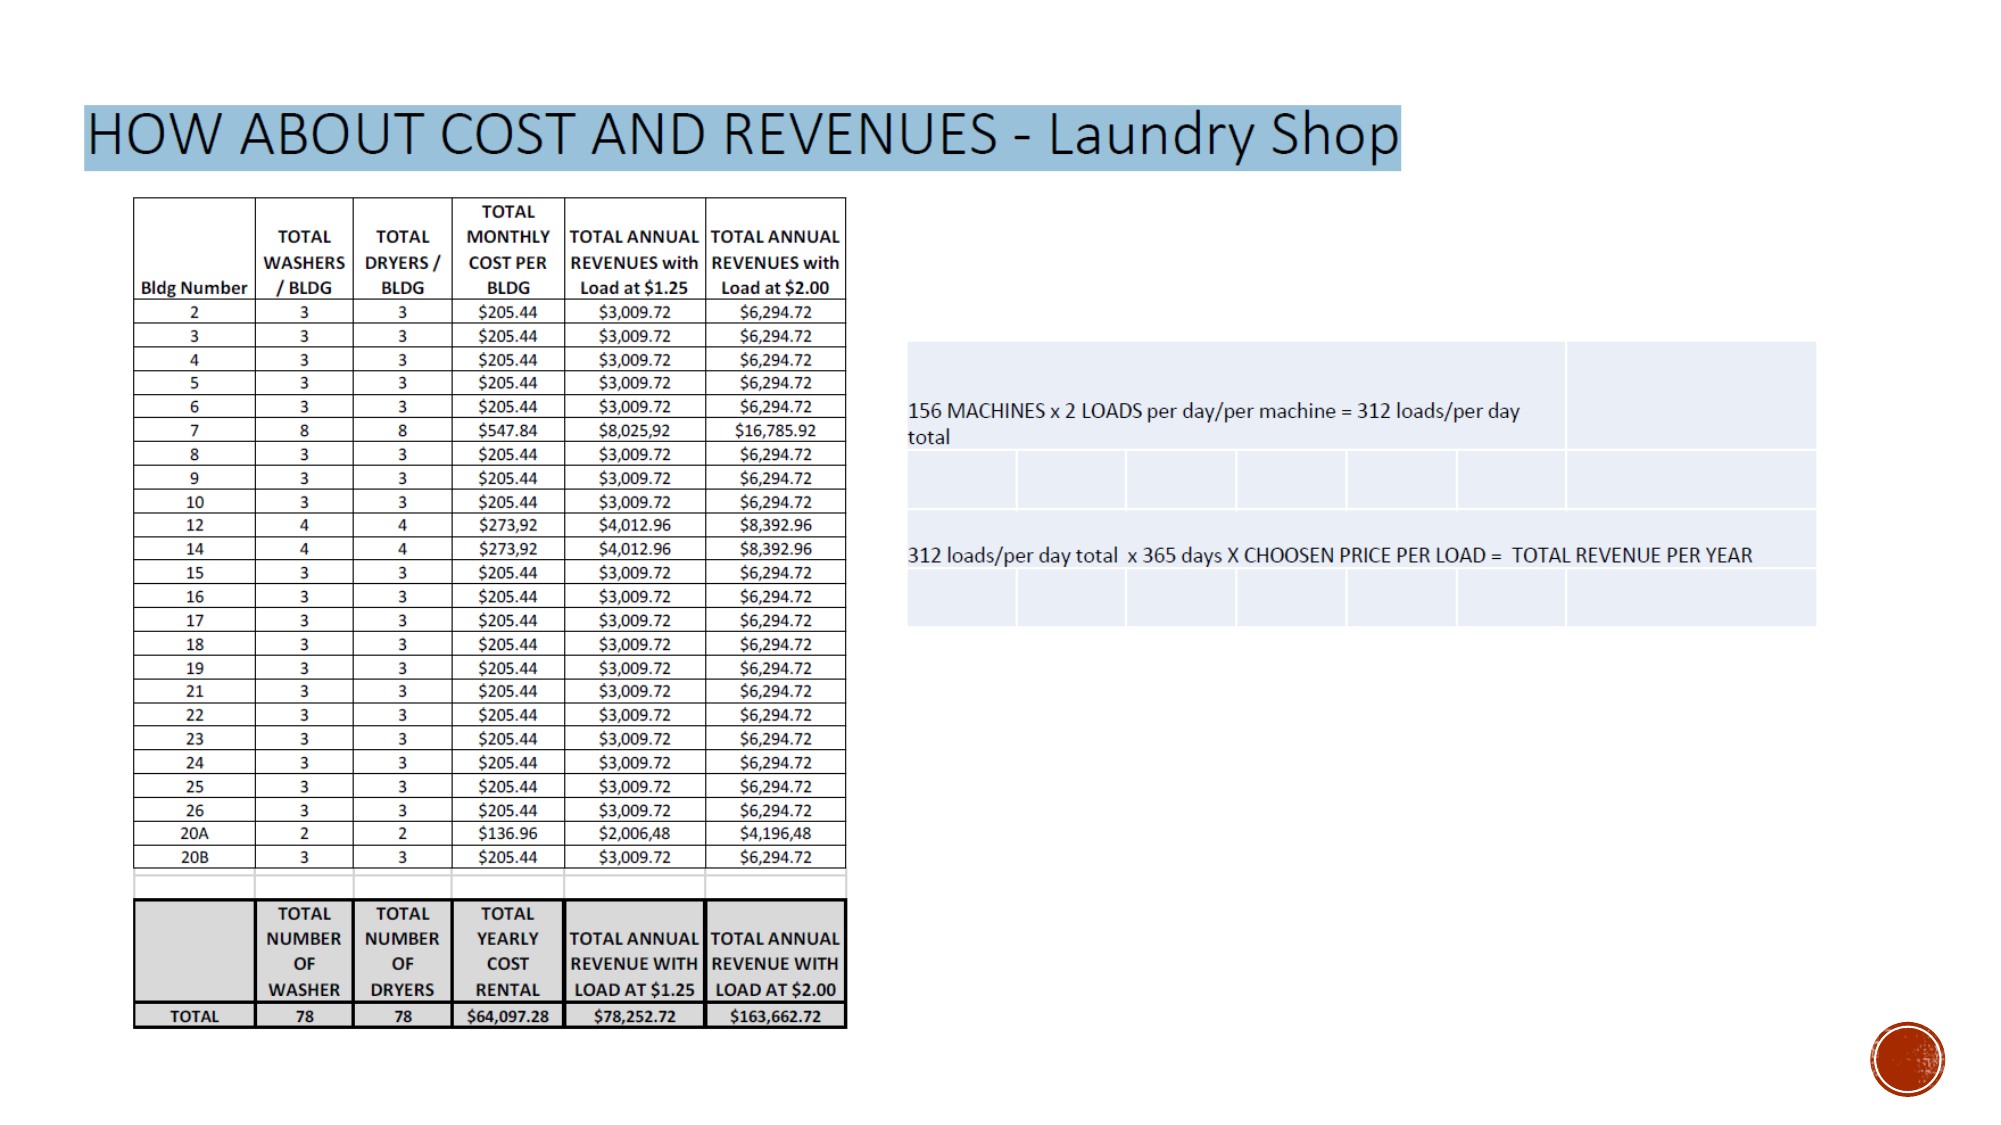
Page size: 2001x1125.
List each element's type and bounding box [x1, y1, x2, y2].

picture [24, 46, 1871, 1037]
